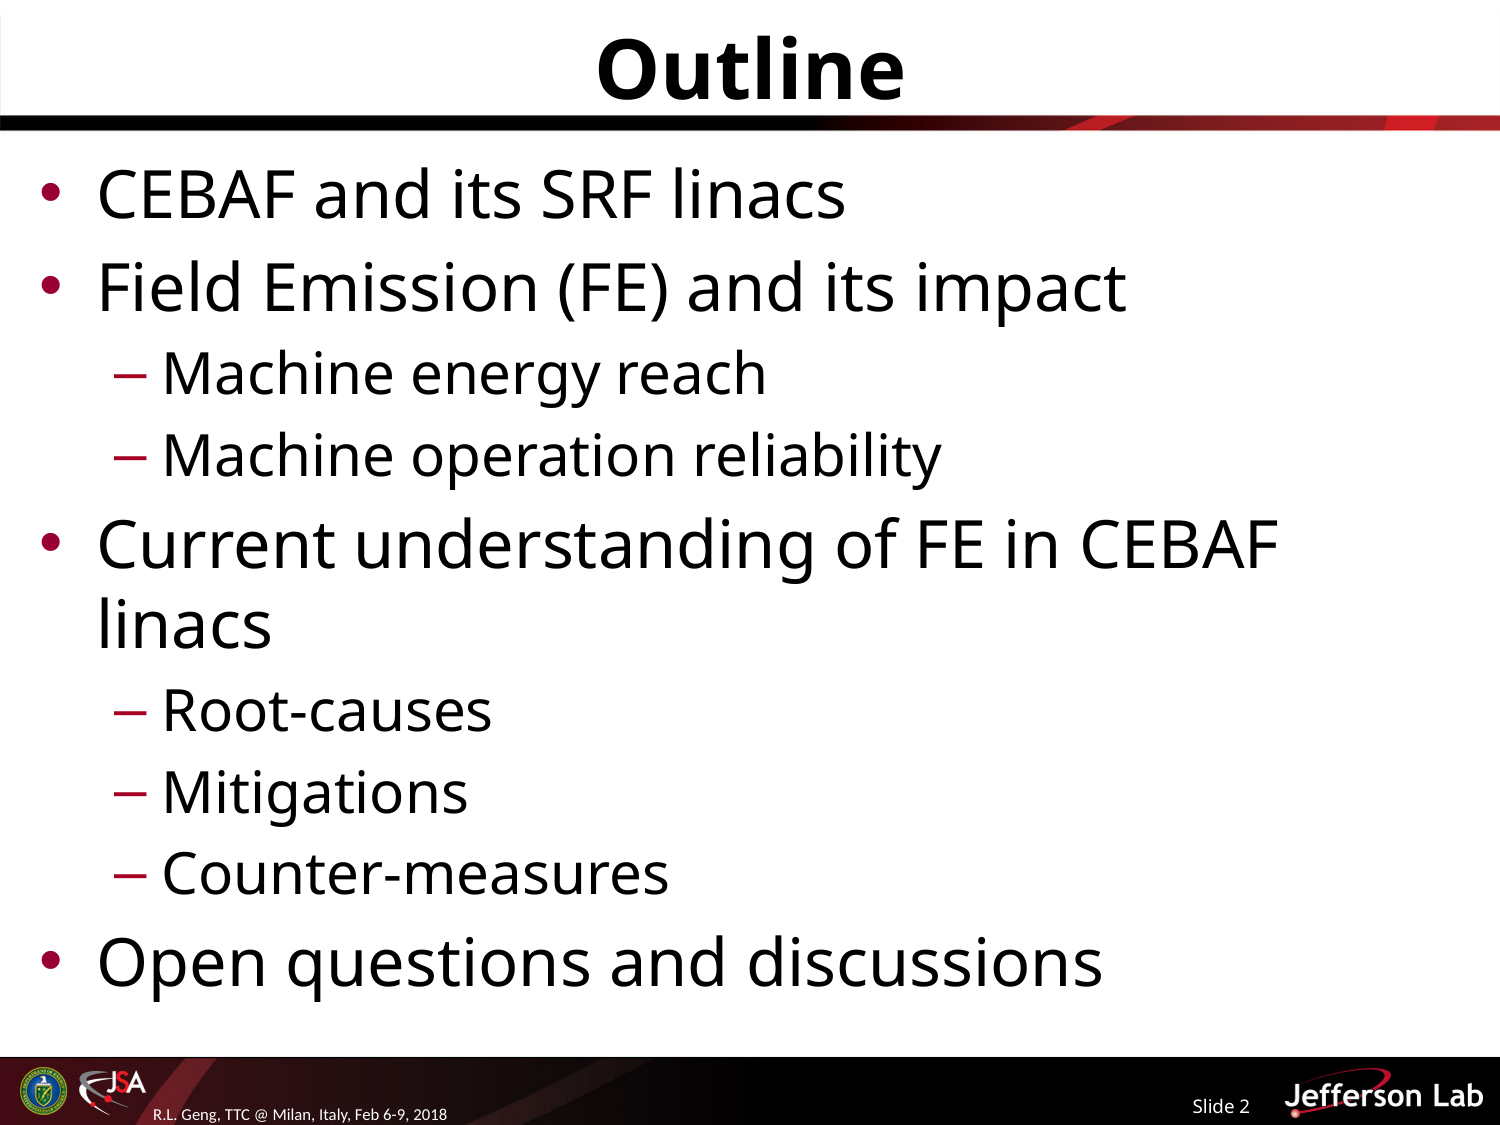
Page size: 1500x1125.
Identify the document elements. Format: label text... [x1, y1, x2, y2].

text_box Outline [1, 9, 1500, 124]
picture [0, 0, 1500, 1125]
text_box CEBAF and its SRF linacs Field Emission (FE) and its impact Machine energy reach Machine operation reliability Current understanding of FE in CEBAF linacs Root-causes Mitigations Counter-measures Open questions and discussions [25, 144, 1484, 1046]
slide_number Slide 2 [1046, 1092, 1397, 1124]
footer R.L. Geng, TTC @ Milan, Italy, Feb 6-9, 2018 [63, 1096, 538, 1124]
